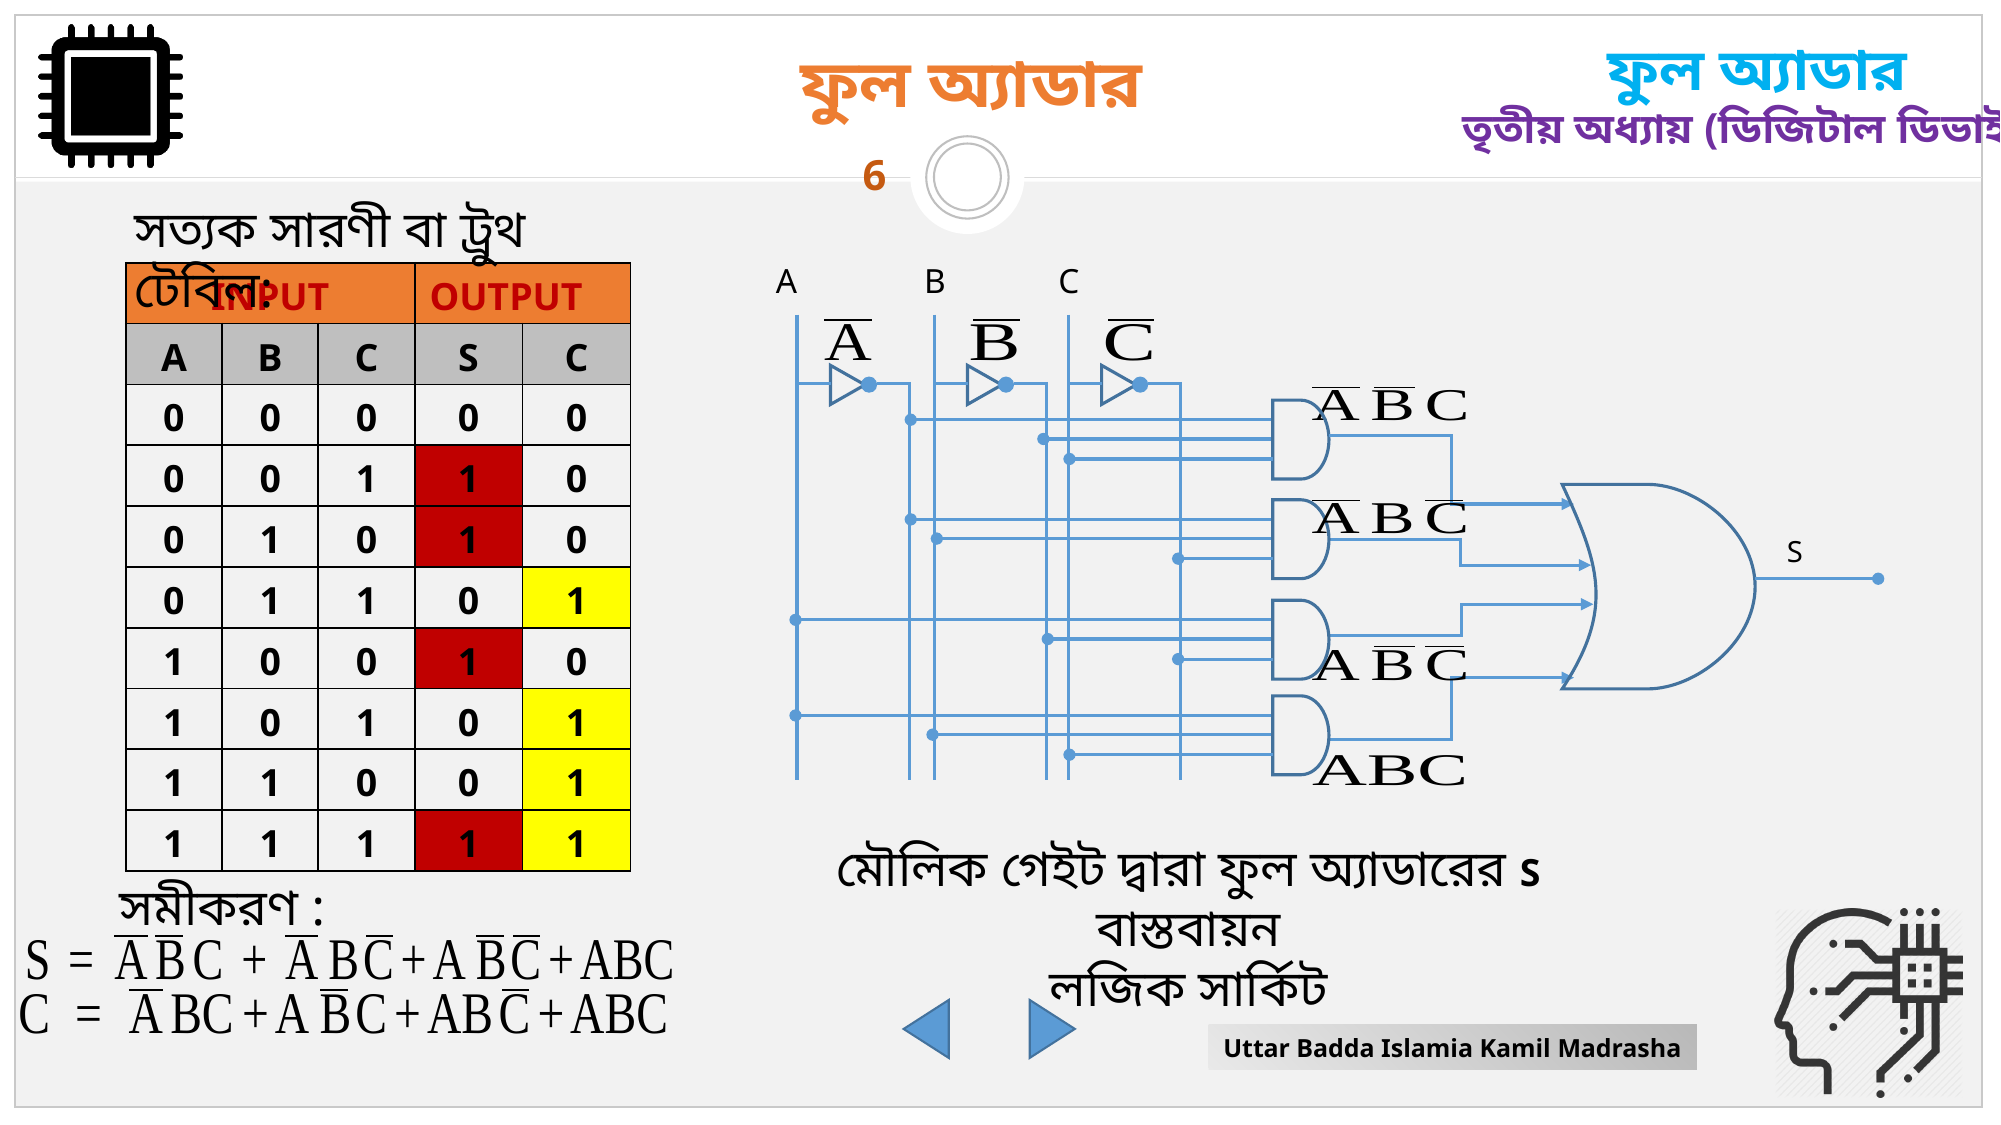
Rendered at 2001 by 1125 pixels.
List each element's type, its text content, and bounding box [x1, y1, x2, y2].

text_box ফুল অ্যাডার তৃতীয় অধ্যায় (ডিজিটাল ডিভাইস) [1982, 24, 2000, 160]
picture [1774, 908, 1963, 1098]
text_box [760, 253, 1934, 797]
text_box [14, 14, 1982, 1107]
